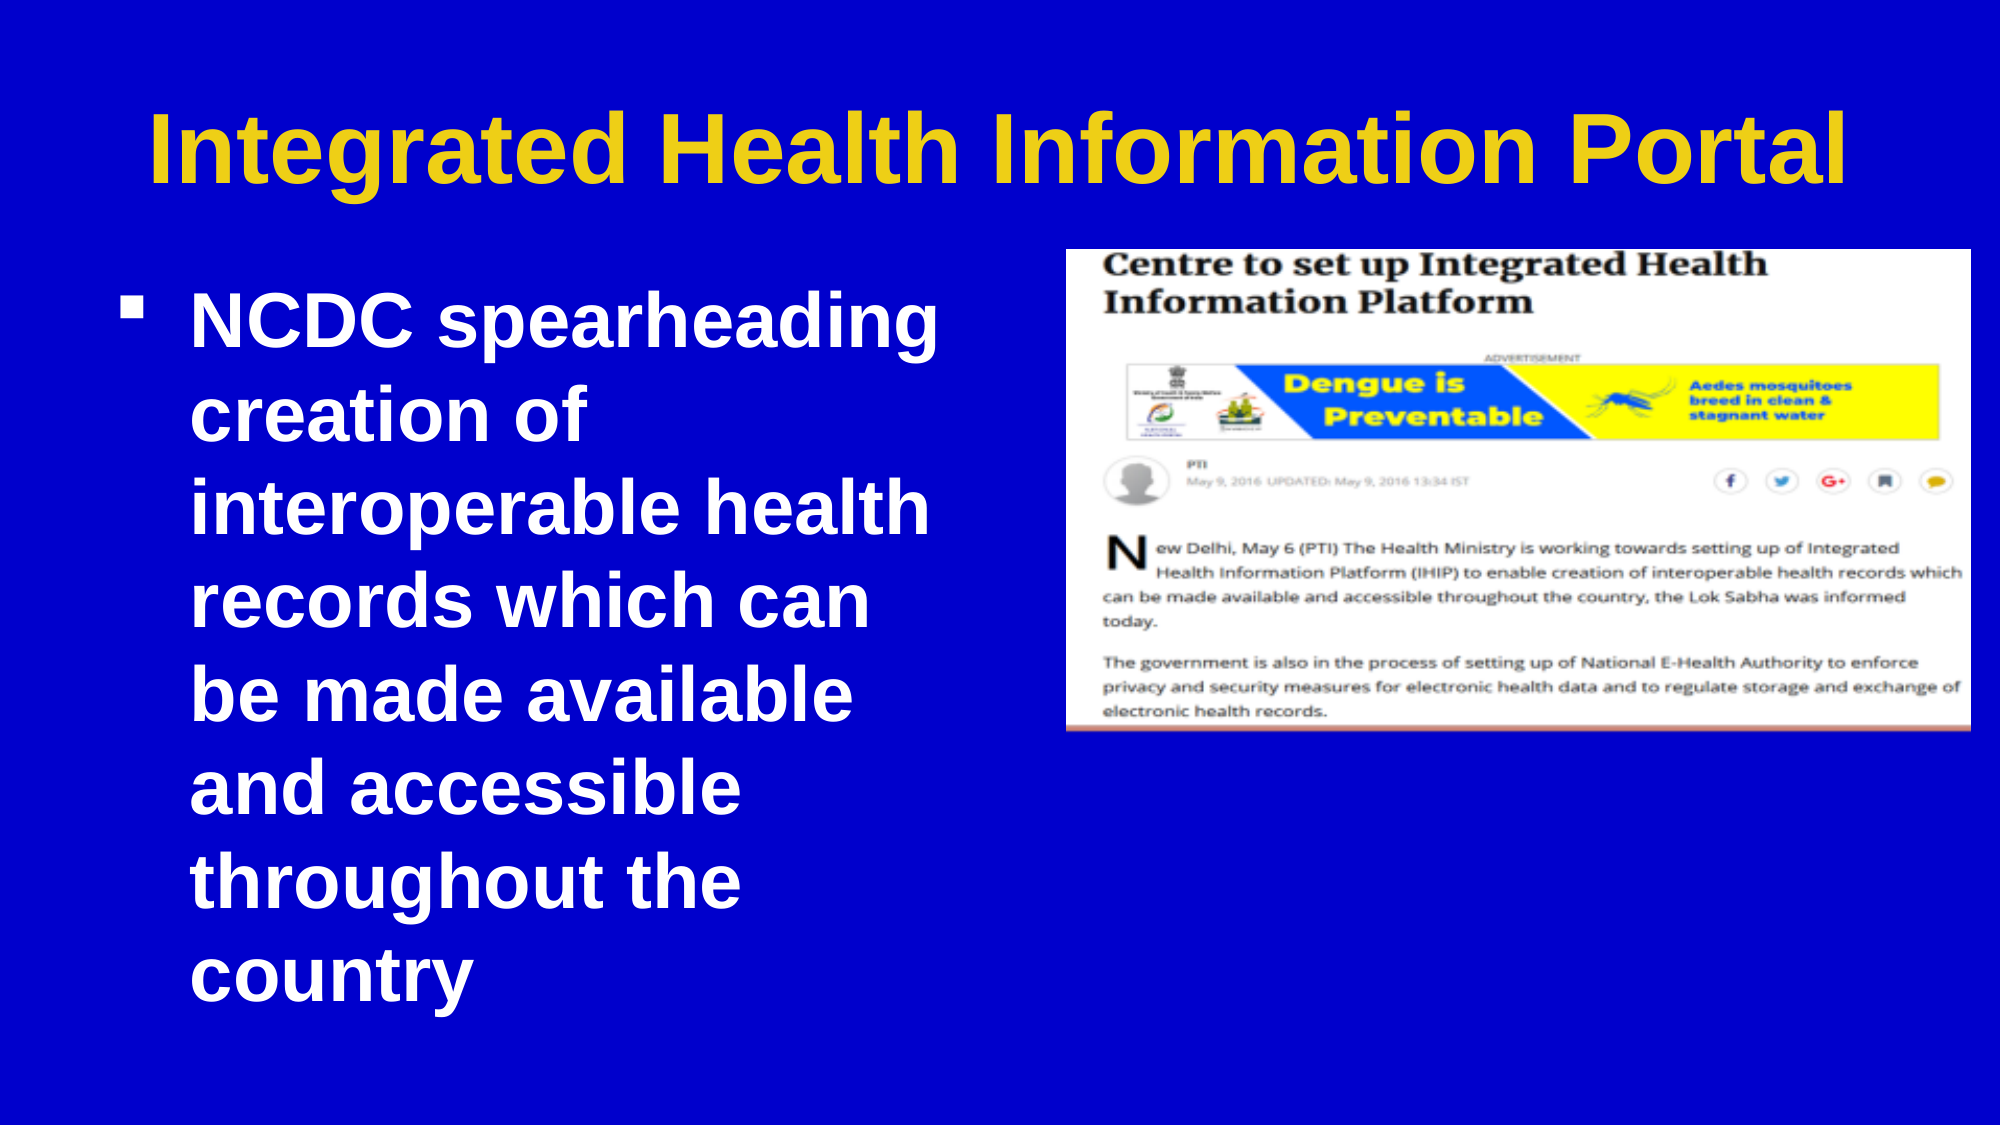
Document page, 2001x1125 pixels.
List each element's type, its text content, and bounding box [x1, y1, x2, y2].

list NCDC spearheading creation of interoperable health records which can be made available and accessible throughout the country [99, 262, 984, 1006]
title Integrated Health Information Portal [99, 49, 1901, 238]
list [1066, 249, 1971, 738]
